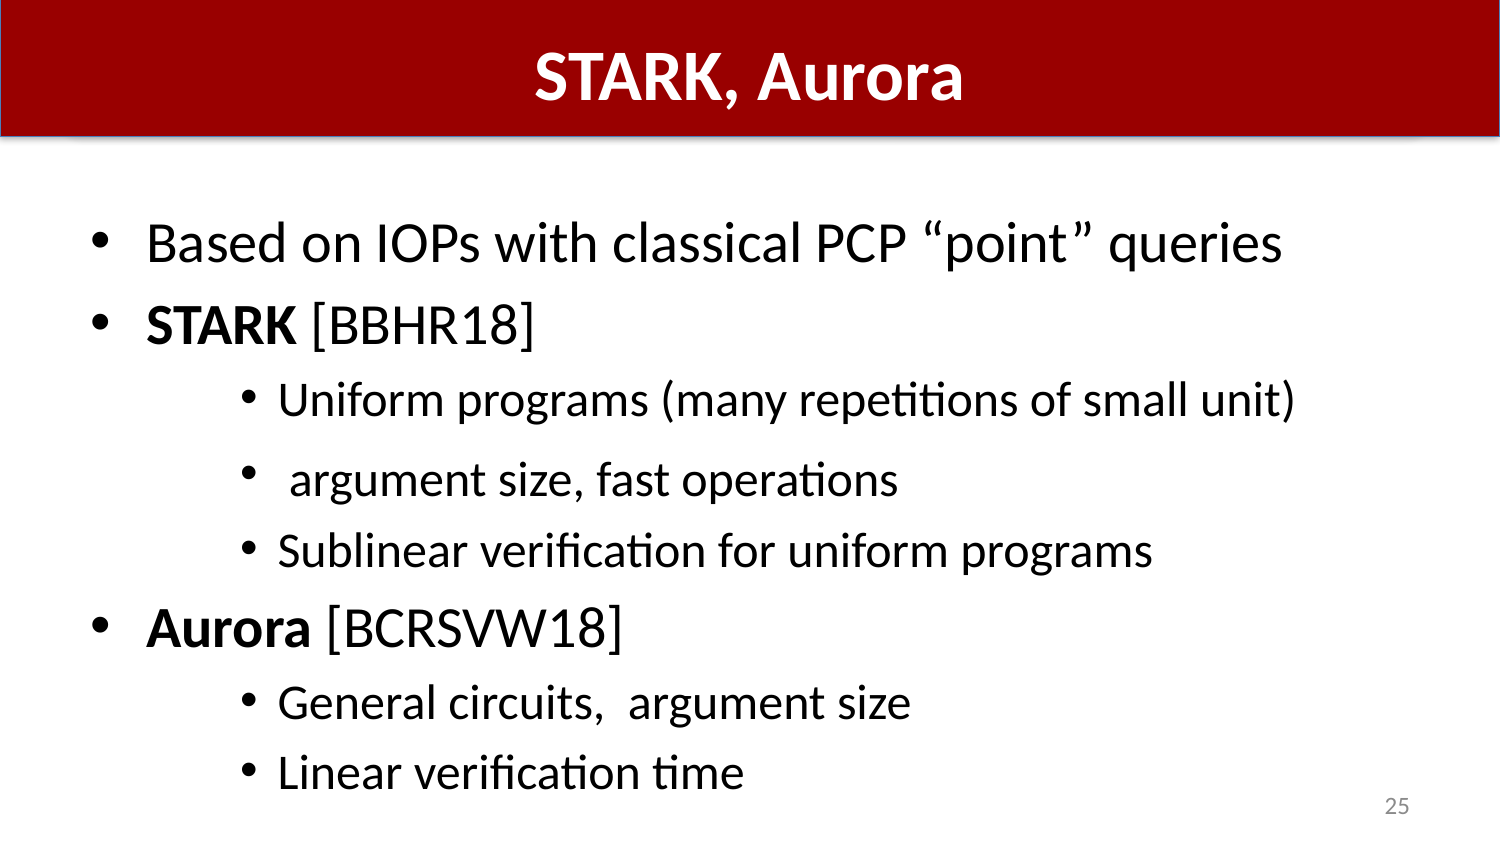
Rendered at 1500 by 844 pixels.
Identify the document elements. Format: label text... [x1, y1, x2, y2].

slide_number 25 [1074, 782, 1425, 828]
title STARK, Aurora [75, 20, 1425, 123]
